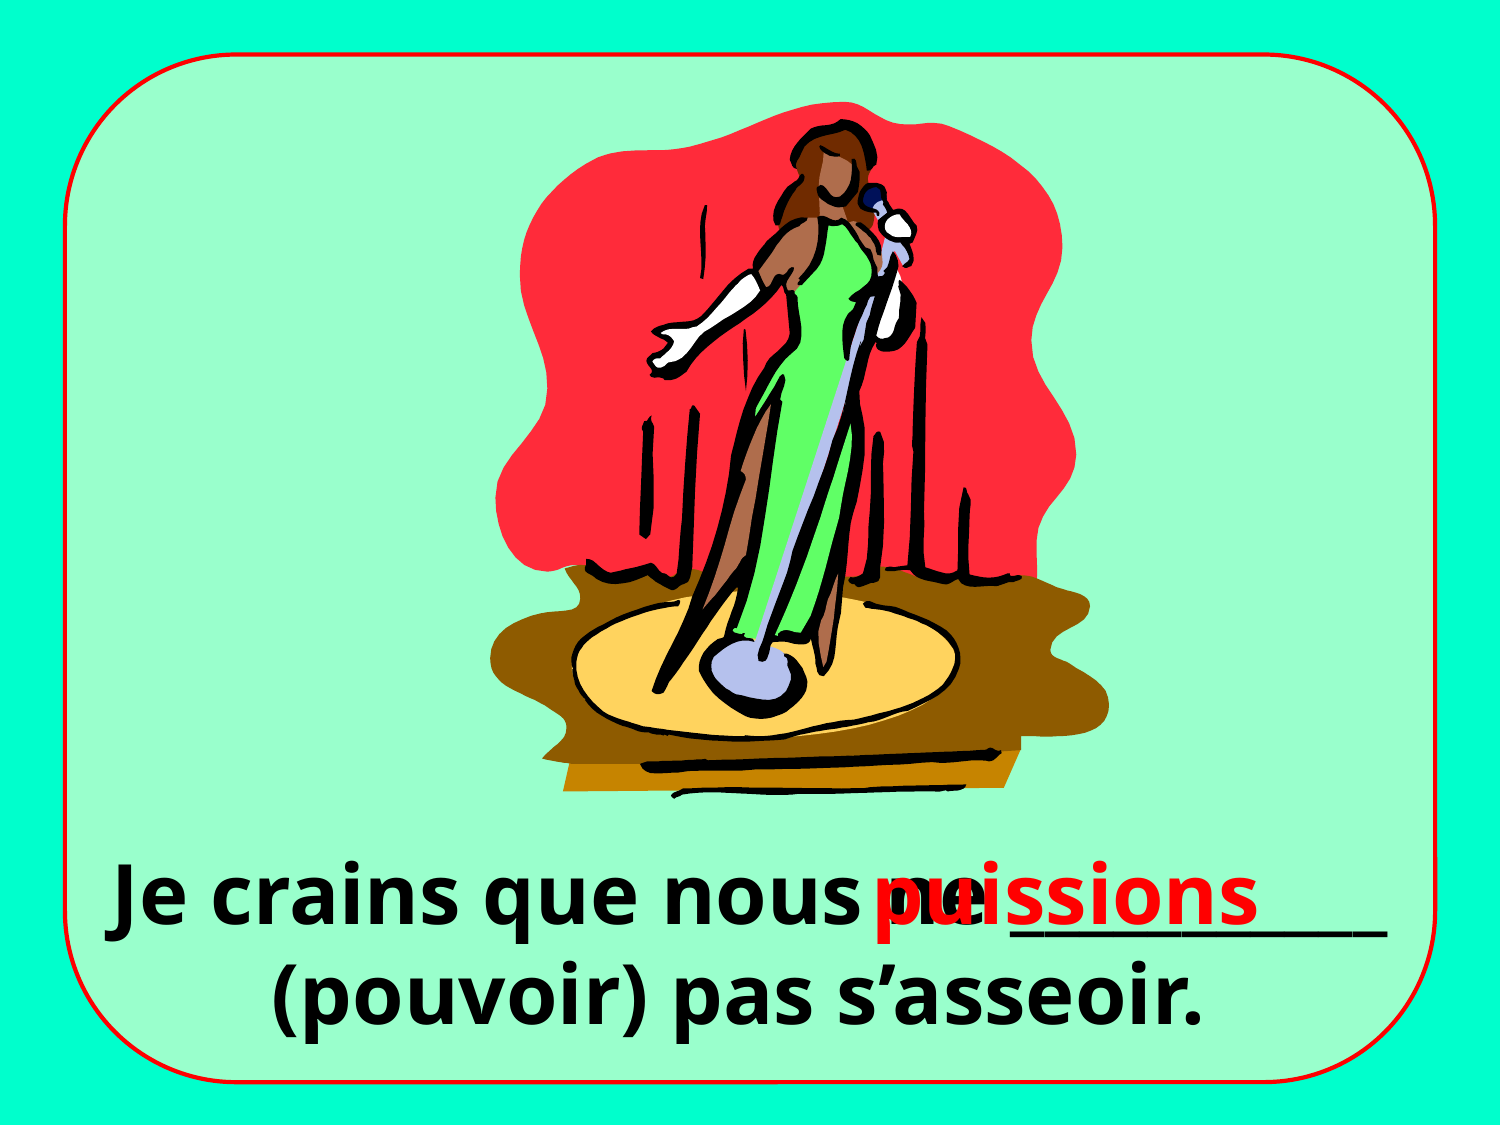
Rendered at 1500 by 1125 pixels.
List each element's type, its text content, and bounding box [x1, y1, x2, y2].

picture [489, 101, 1110, 799]
text_box [62, 52, 1438, 978]
text_box Je crains que nous ne ___________ (pouvoir) pas s’asseoir. [76, 834, 1424, 1049]
text_box puissions [808, 834, 1323, 949]
text_box [131, 1049, 1369, 1085]
